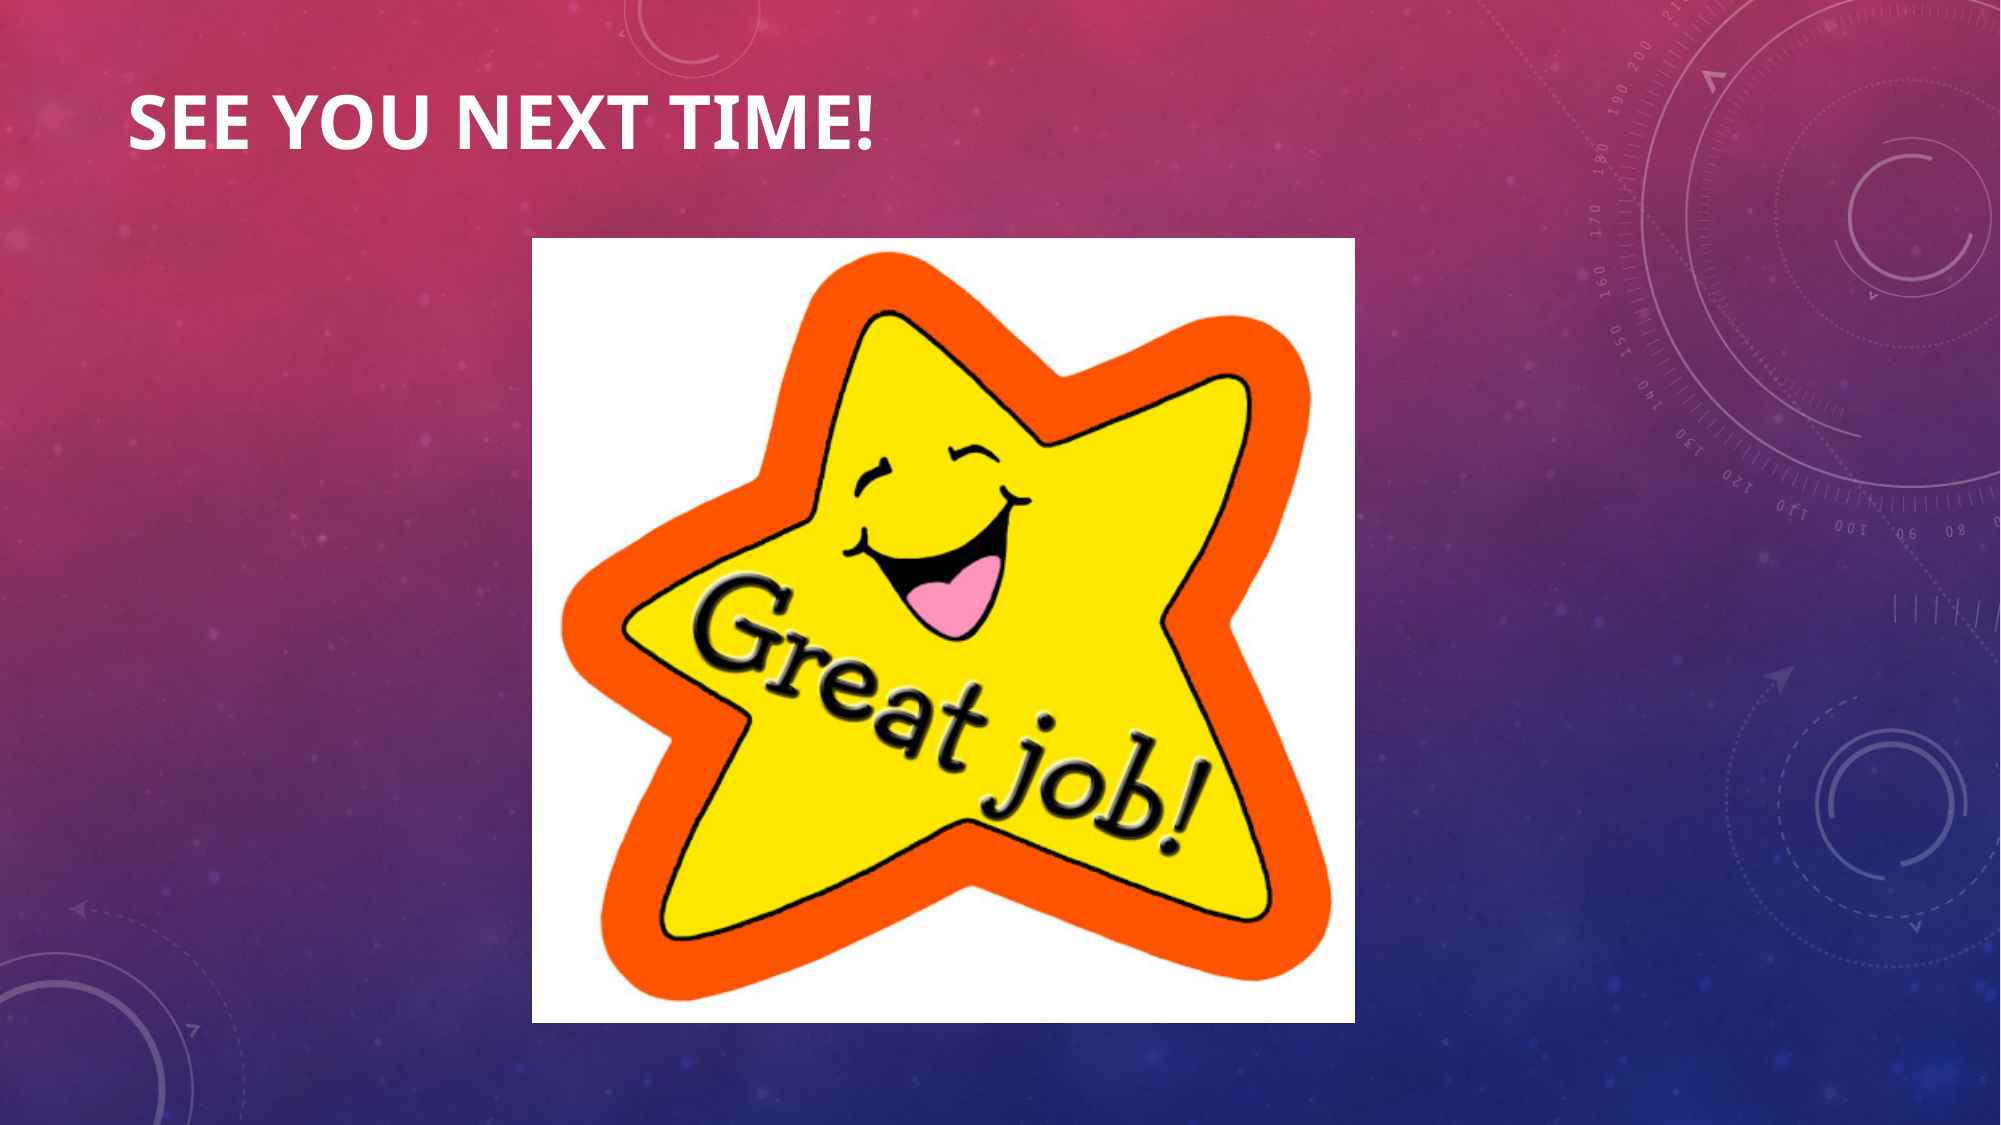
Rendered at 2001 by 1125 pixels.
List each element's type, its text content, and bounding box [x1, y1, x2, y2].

picture [0, 0, 2001, 1125]
title See you next time! [112, 0, 1775, 239]
